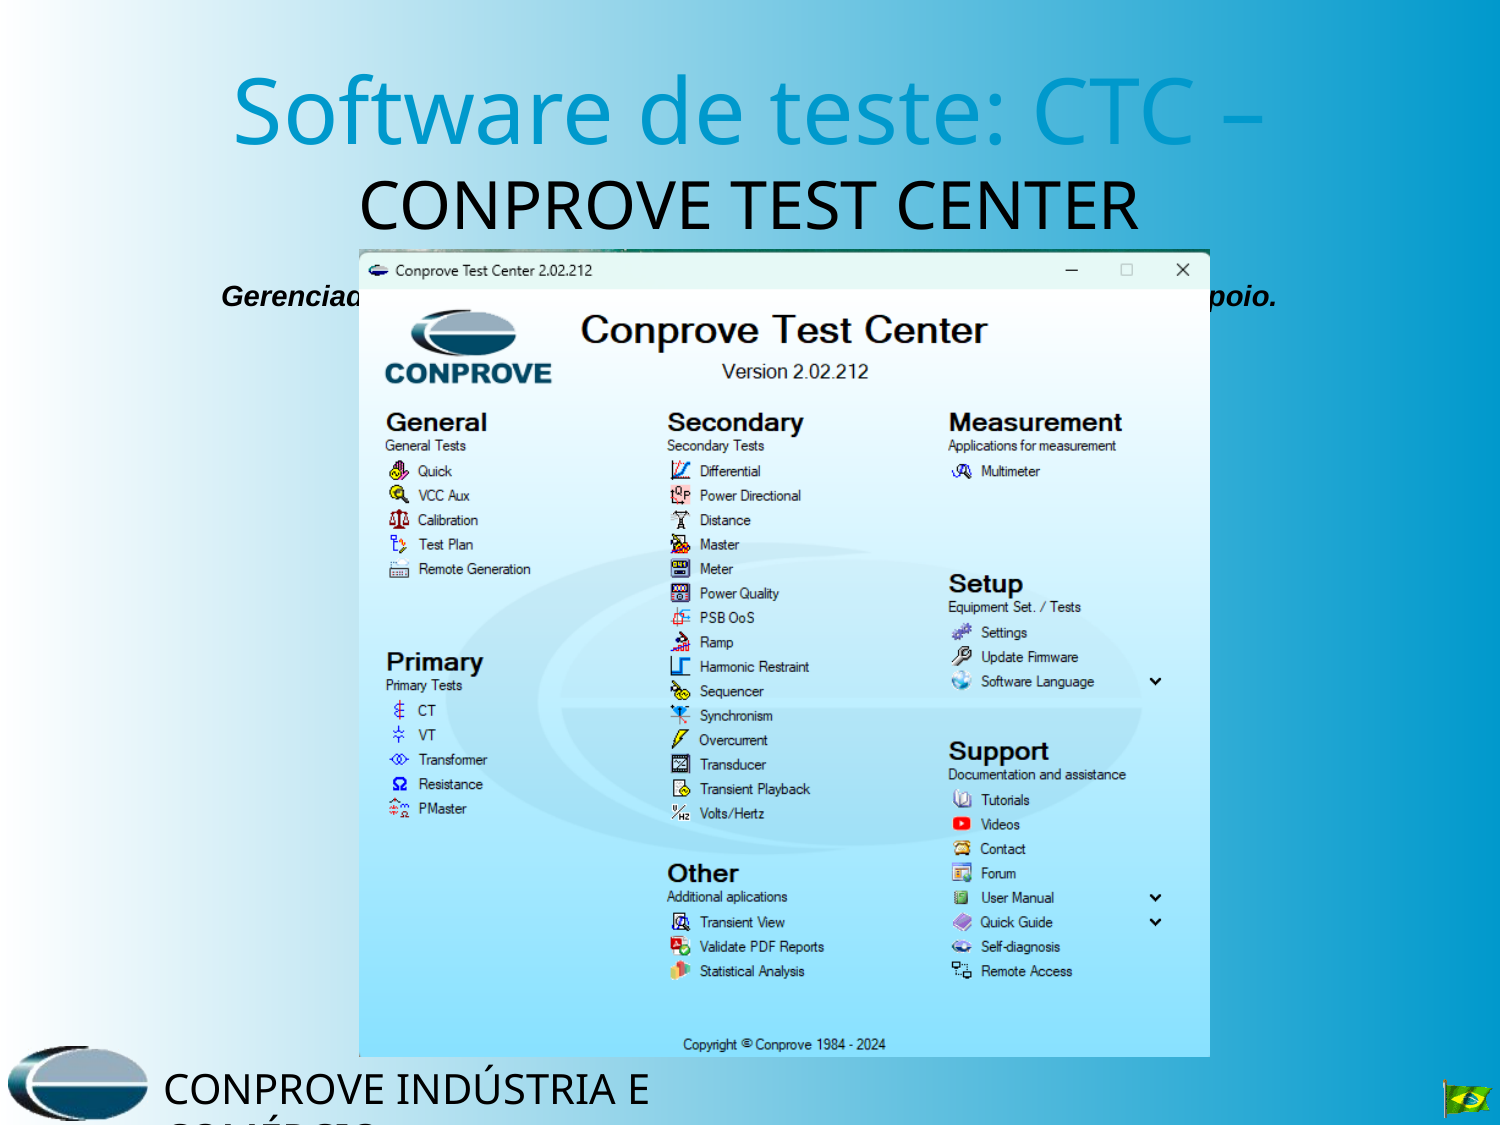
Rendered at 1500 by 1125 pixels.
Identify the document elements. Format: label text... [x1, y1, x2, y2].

picture [8, 1046, 150, 1121]
picture [1444, 1081, 1489, 1117]
title Software de teste: CTC – CONPROVE TEST CENTER Gerenciador dos softwares manual e automáticos e dos softwares de apoio. [75, 45, 1425, 277]
picture [358, 249, 1210, 1058]
